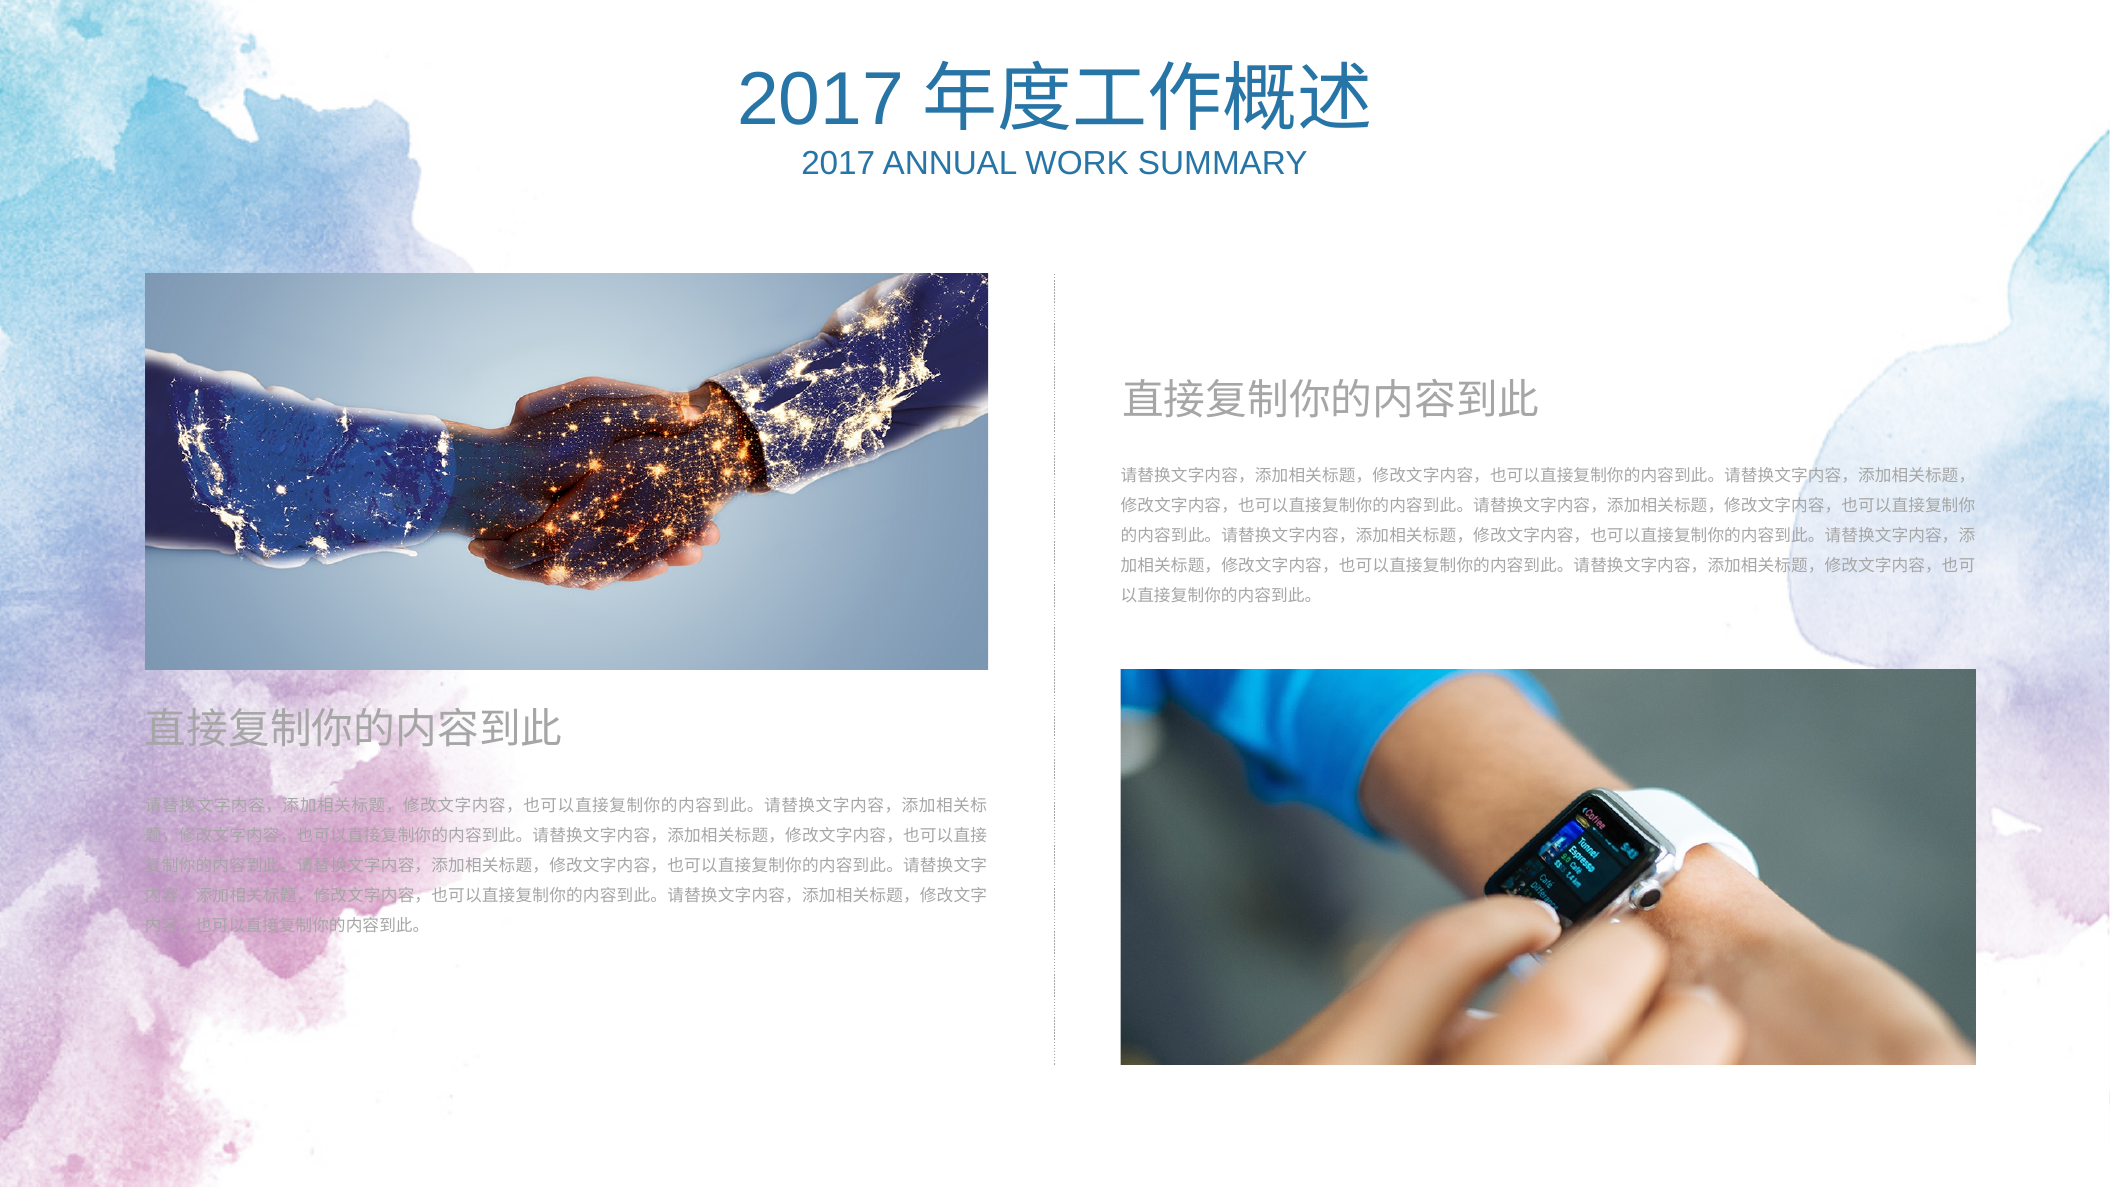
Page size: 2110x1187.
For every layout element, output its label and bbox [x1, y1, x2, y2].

text_box [1120, 372, 1977, 1065]
picture [0, 0, 2110, 1187]
text_box [145, 273, 989, 937]
